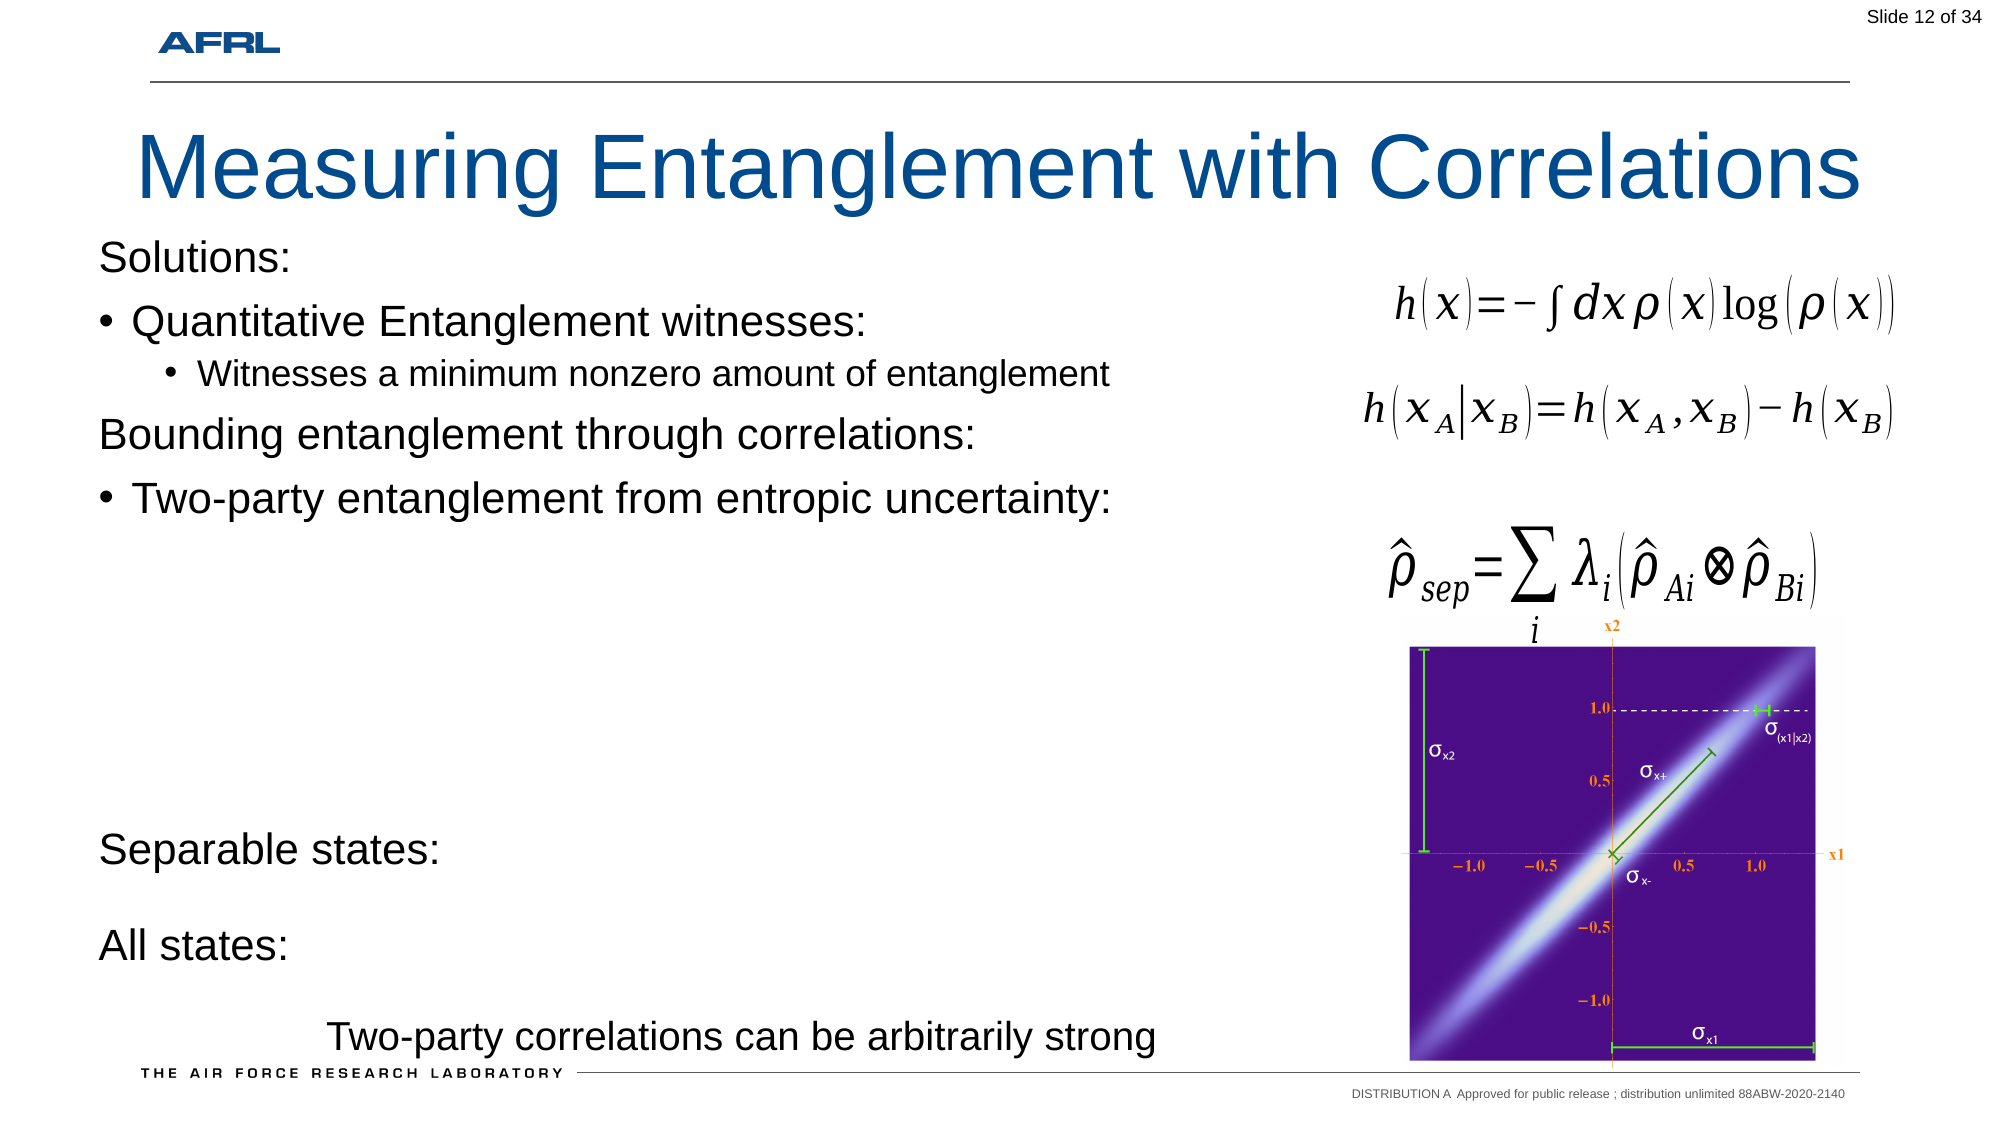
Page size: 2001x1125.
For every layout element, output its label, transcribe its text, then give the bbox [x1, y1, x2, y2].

list DISTRIBUTION A Approved for public release ; distribution unlimited 88ABW-2020-2140 [1059, 1079, 1860, 1105]
picture [141, 1068, 562, 1078]
picture [158, 32, 280, 53]
text_box Slide 12 of 34 [1846, 0, 2000, 30]
title Measuring Entanglement with Correlations [0, 83, 2000, 253]
picture [1400, 615, 1845, 1068]
